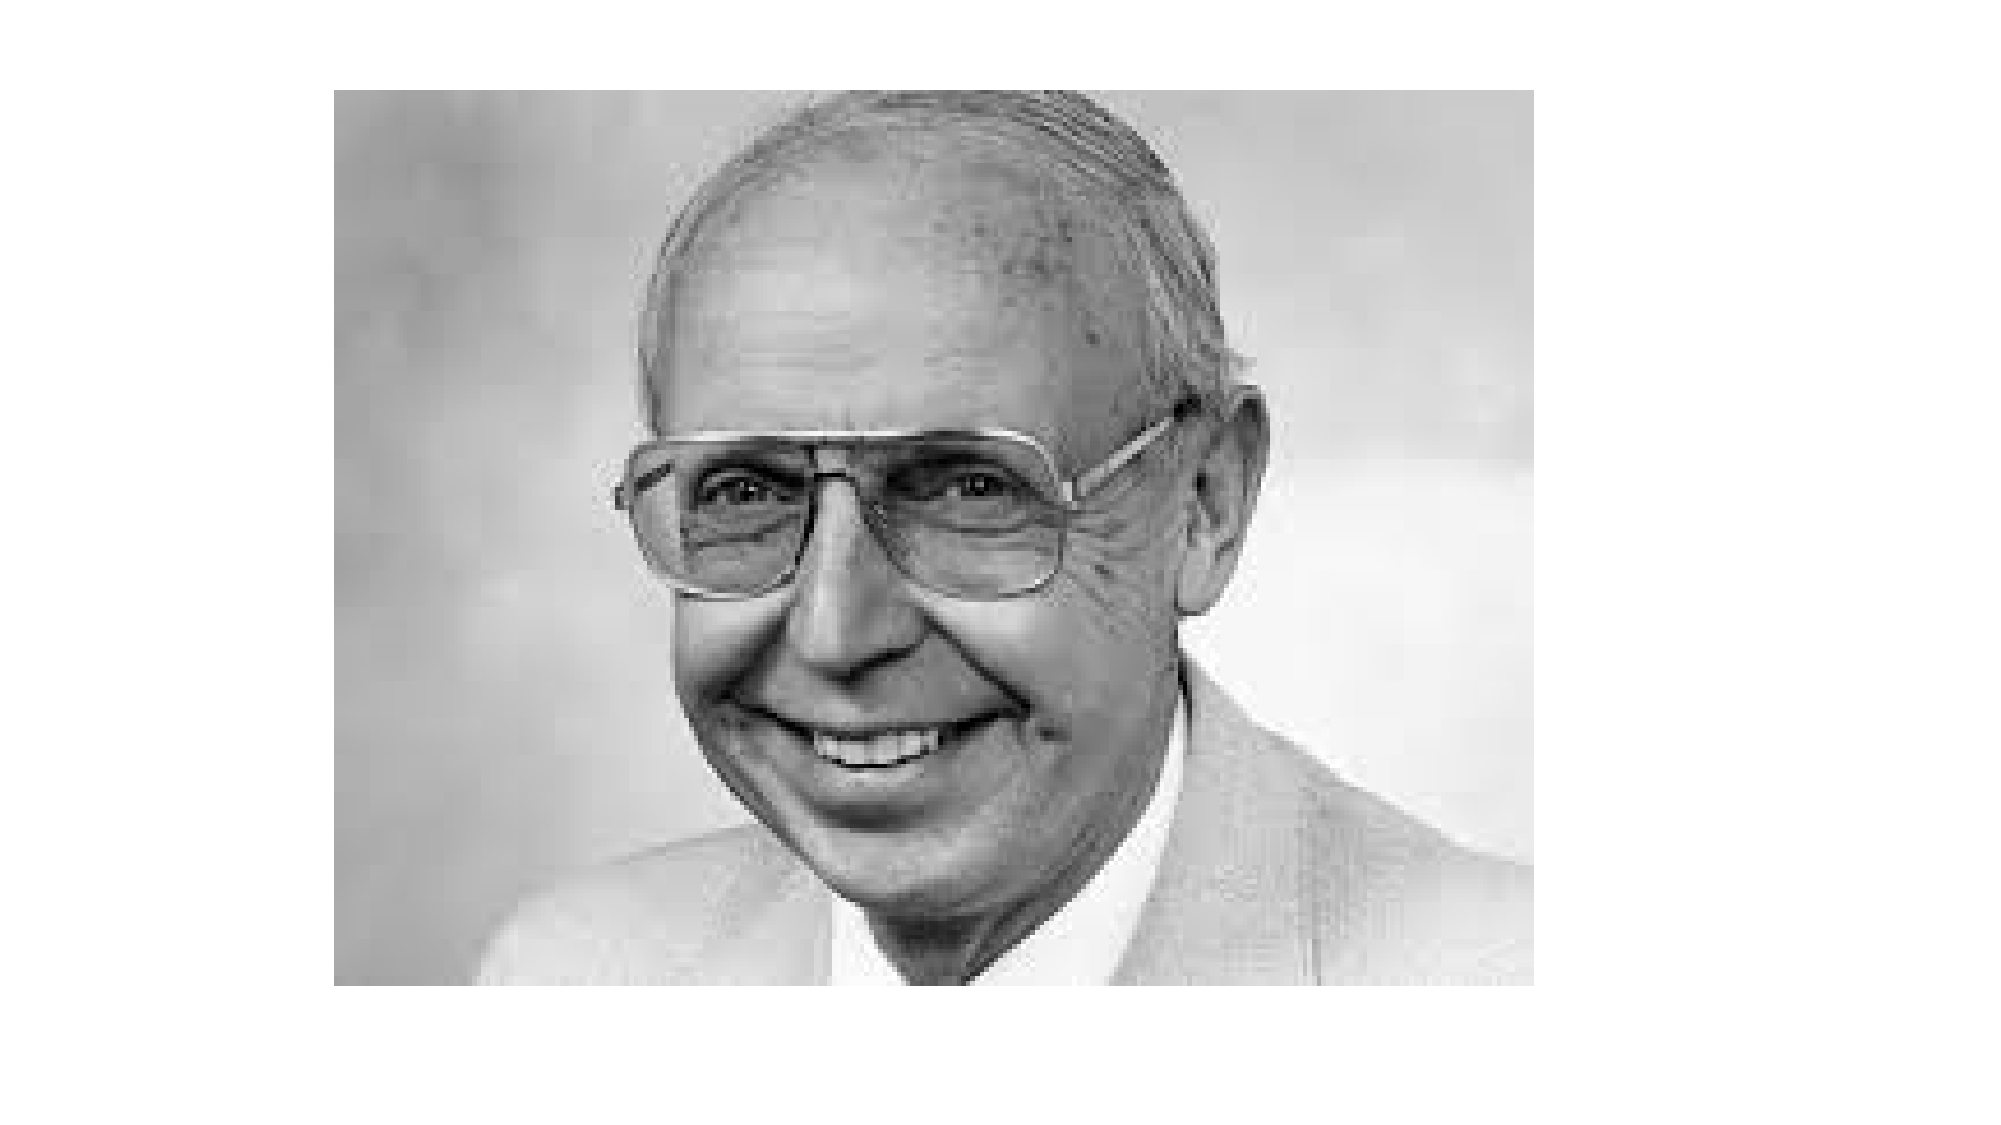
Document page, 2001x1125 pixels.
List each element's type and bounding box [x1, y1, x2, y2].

picture [333, 90, 1534, 986]
